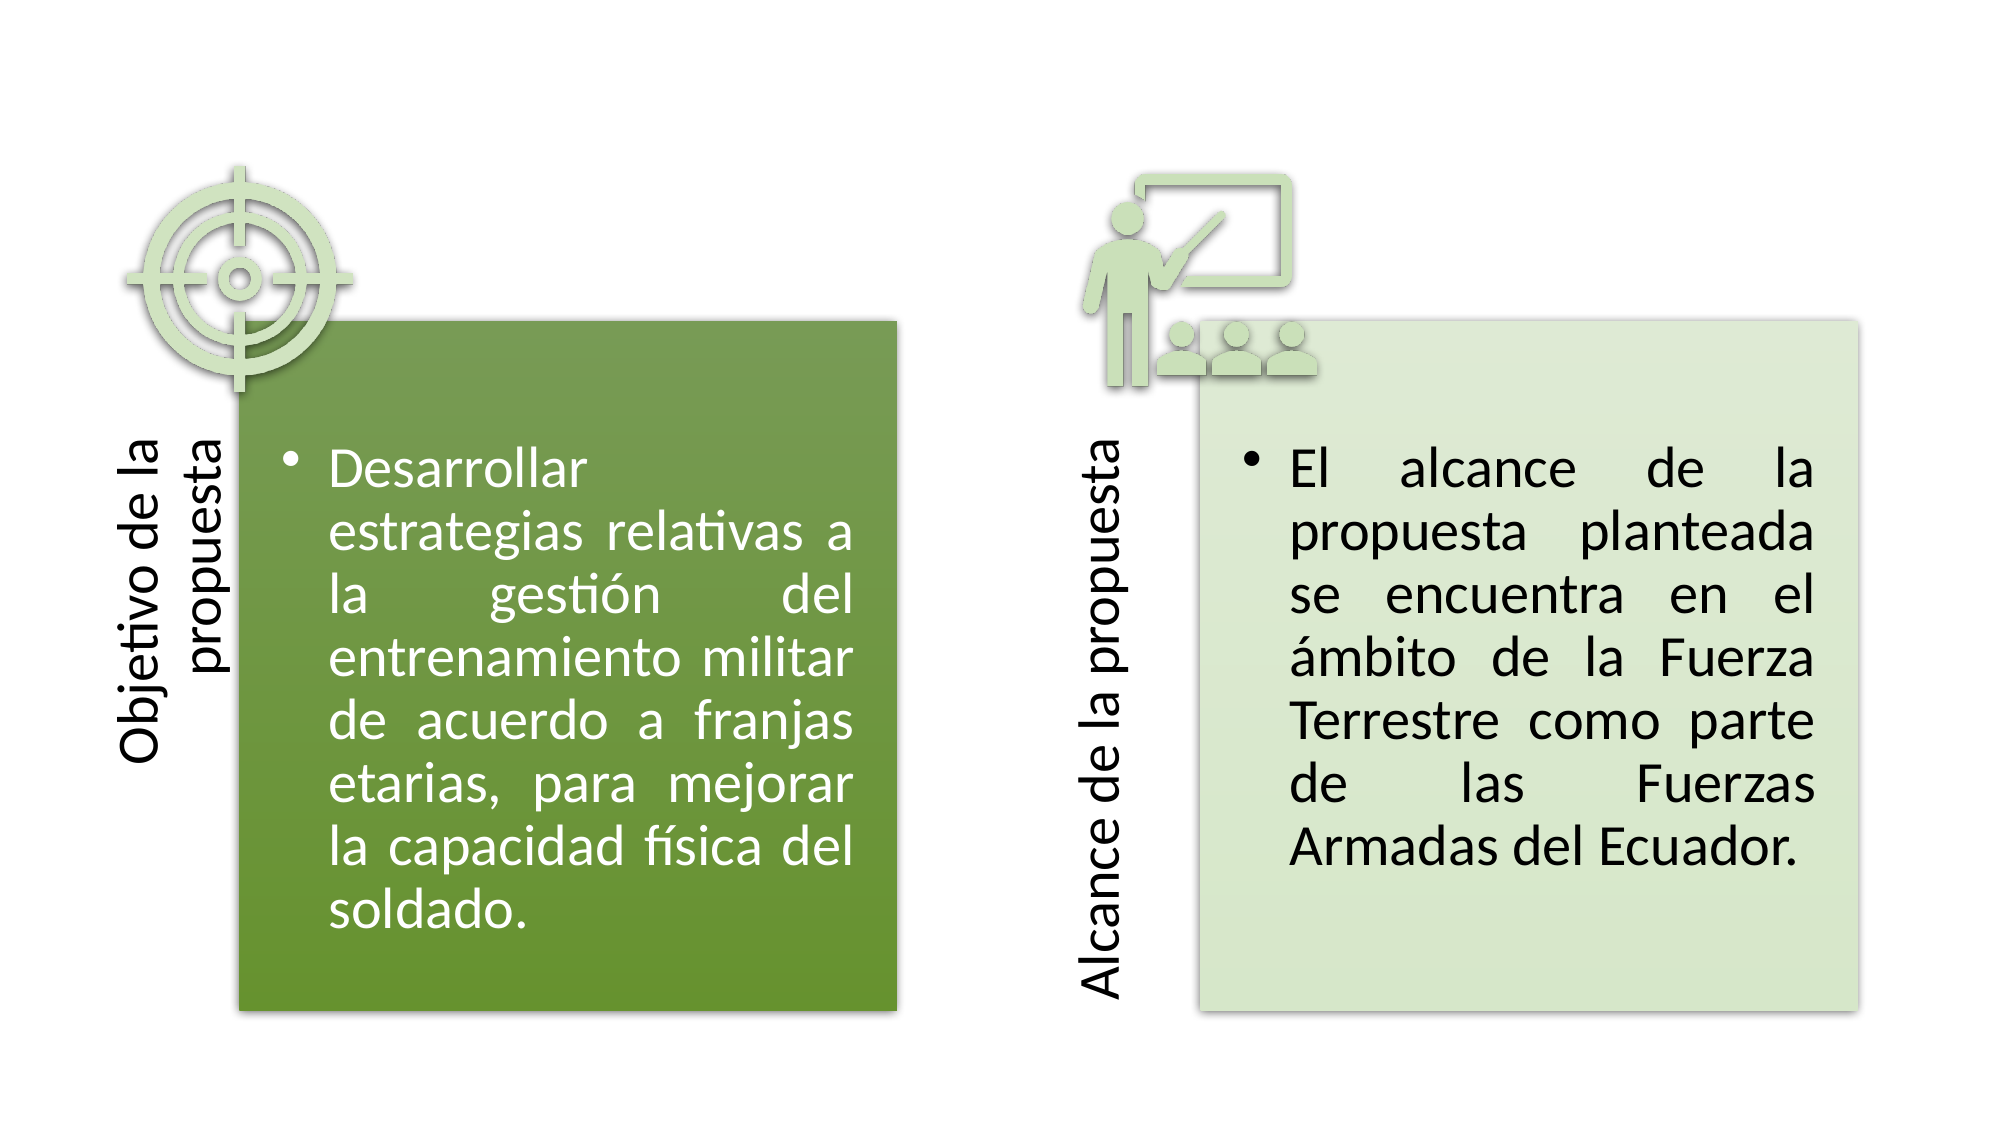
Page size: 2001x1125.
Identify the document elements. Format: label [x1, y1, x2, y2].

text_box [95, 136, 1870, 1021]
